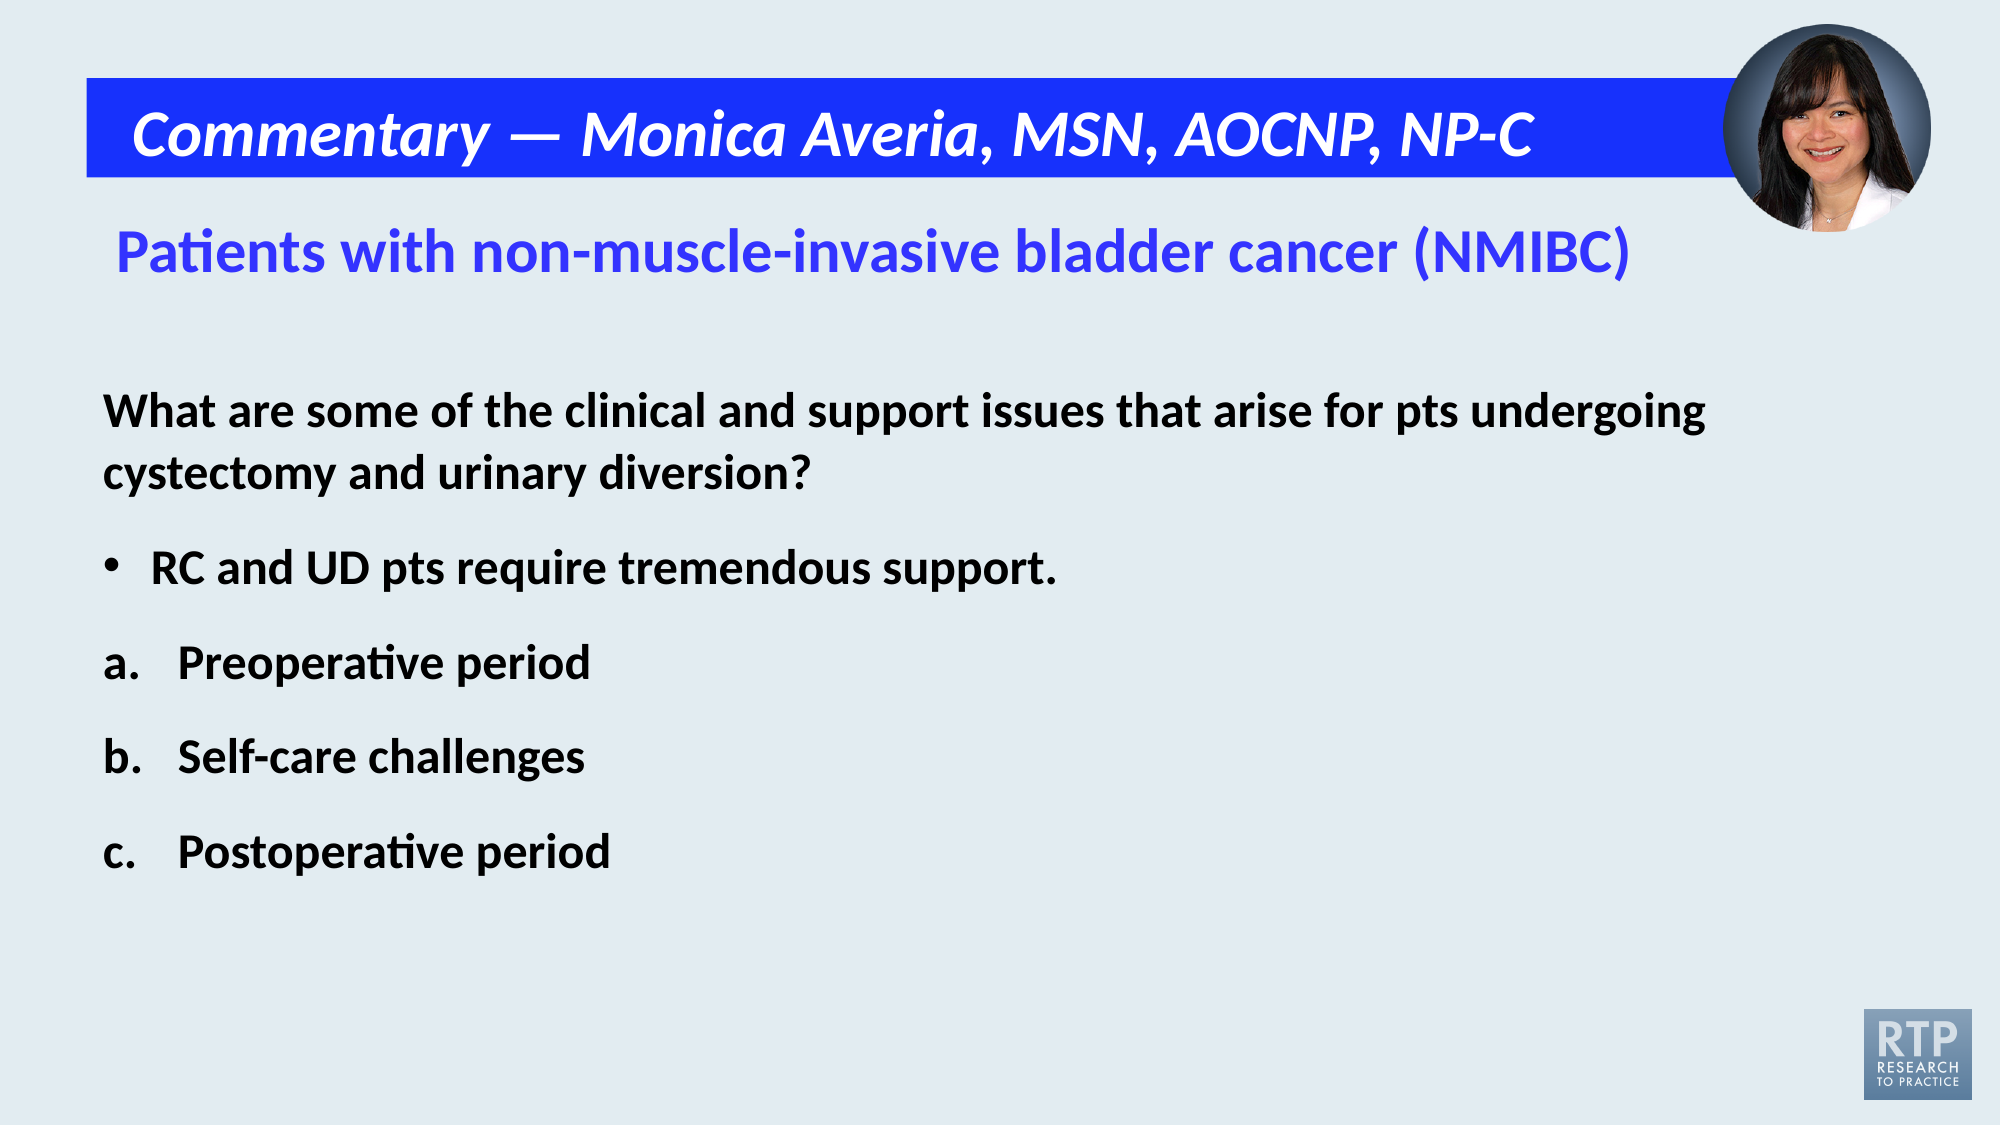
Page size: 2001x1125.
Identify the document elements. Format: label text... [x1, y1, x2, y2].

picture [1723, 24, 1931, 232]
list What are some of the clinical and support issues that arise for pts undergoing cystectomy and urinary diversion? RC and UD pts require tremendous support. Preoperative period Self-care challenges Postoperative period [86, 358, 1850, 1102]
list Commentary — Monica Averia, MSN, AOCNP, NP-C [86, 77, 1718, 178]
title Patients with non-muscle-invasive bladder cancer (NMIBC) [86, 178, 1827, 328]
